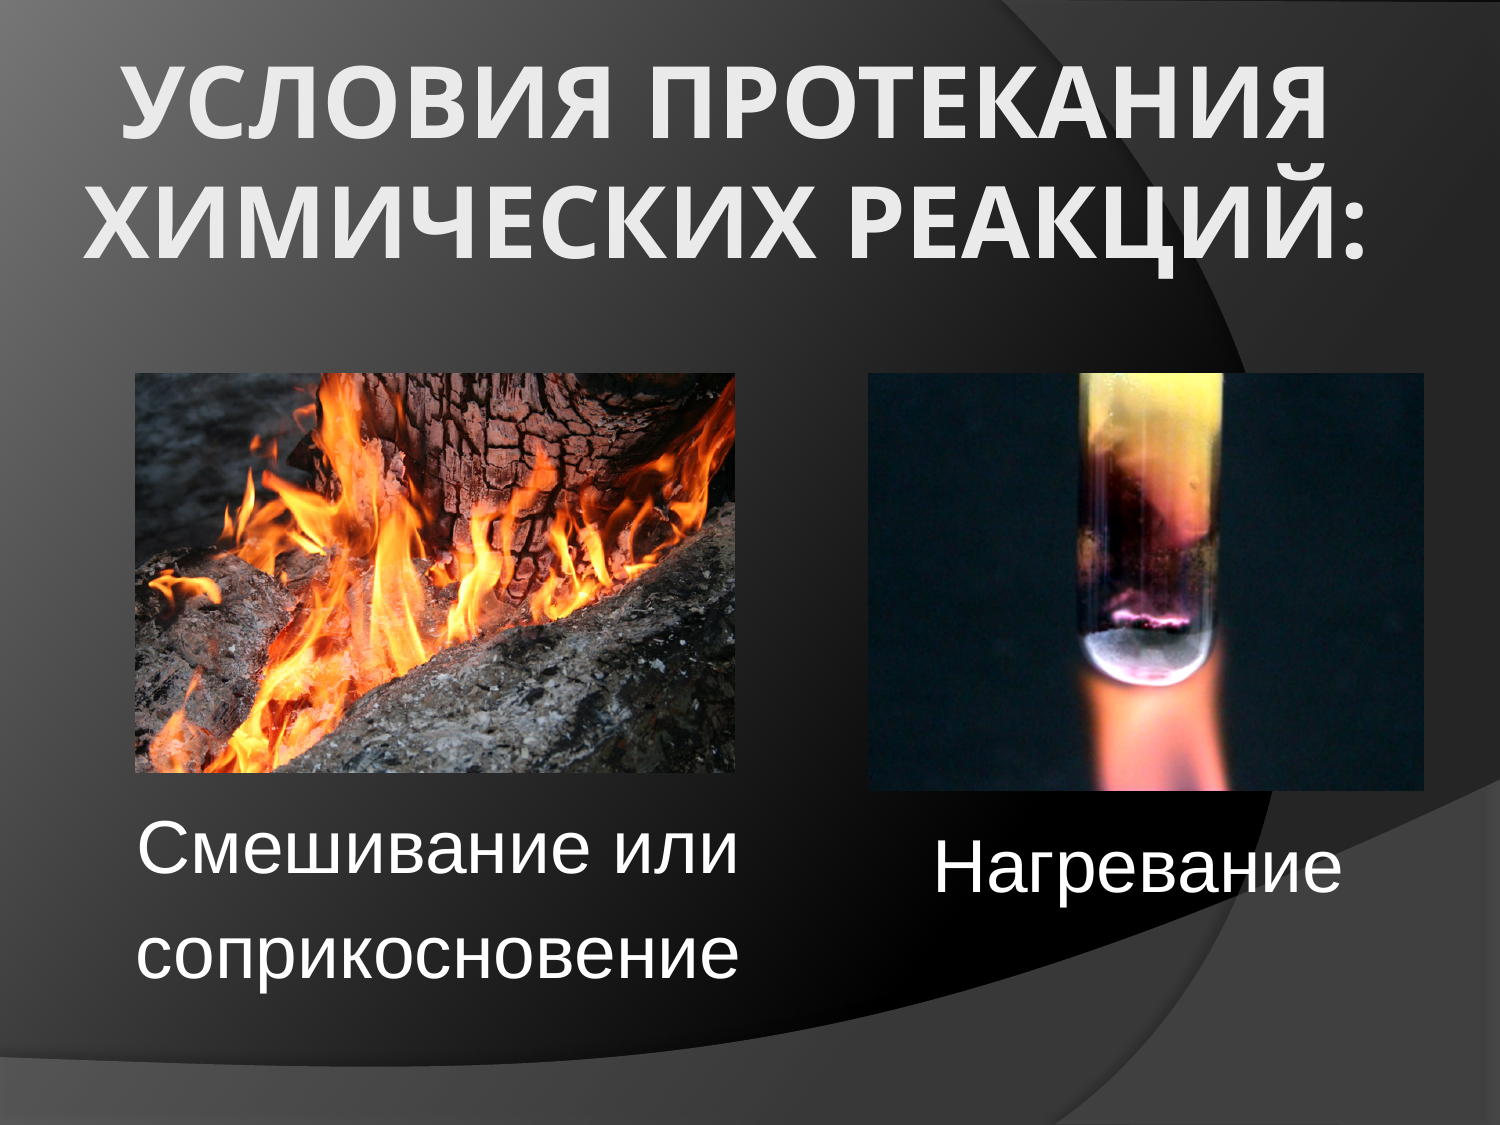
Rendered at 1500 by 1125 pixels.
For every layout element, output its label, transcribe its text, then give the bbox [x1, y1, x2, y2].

title Условия протекания химических реакций: [29, 30, 1424, 409]
picture [867, 373, 1424, 791]
subtitle Смешивание или соприкосновение [0, 790, 973, 994]
text_box Нагревание [917, 810, 1360, 916]
picture [135, 373, 735, 773]
